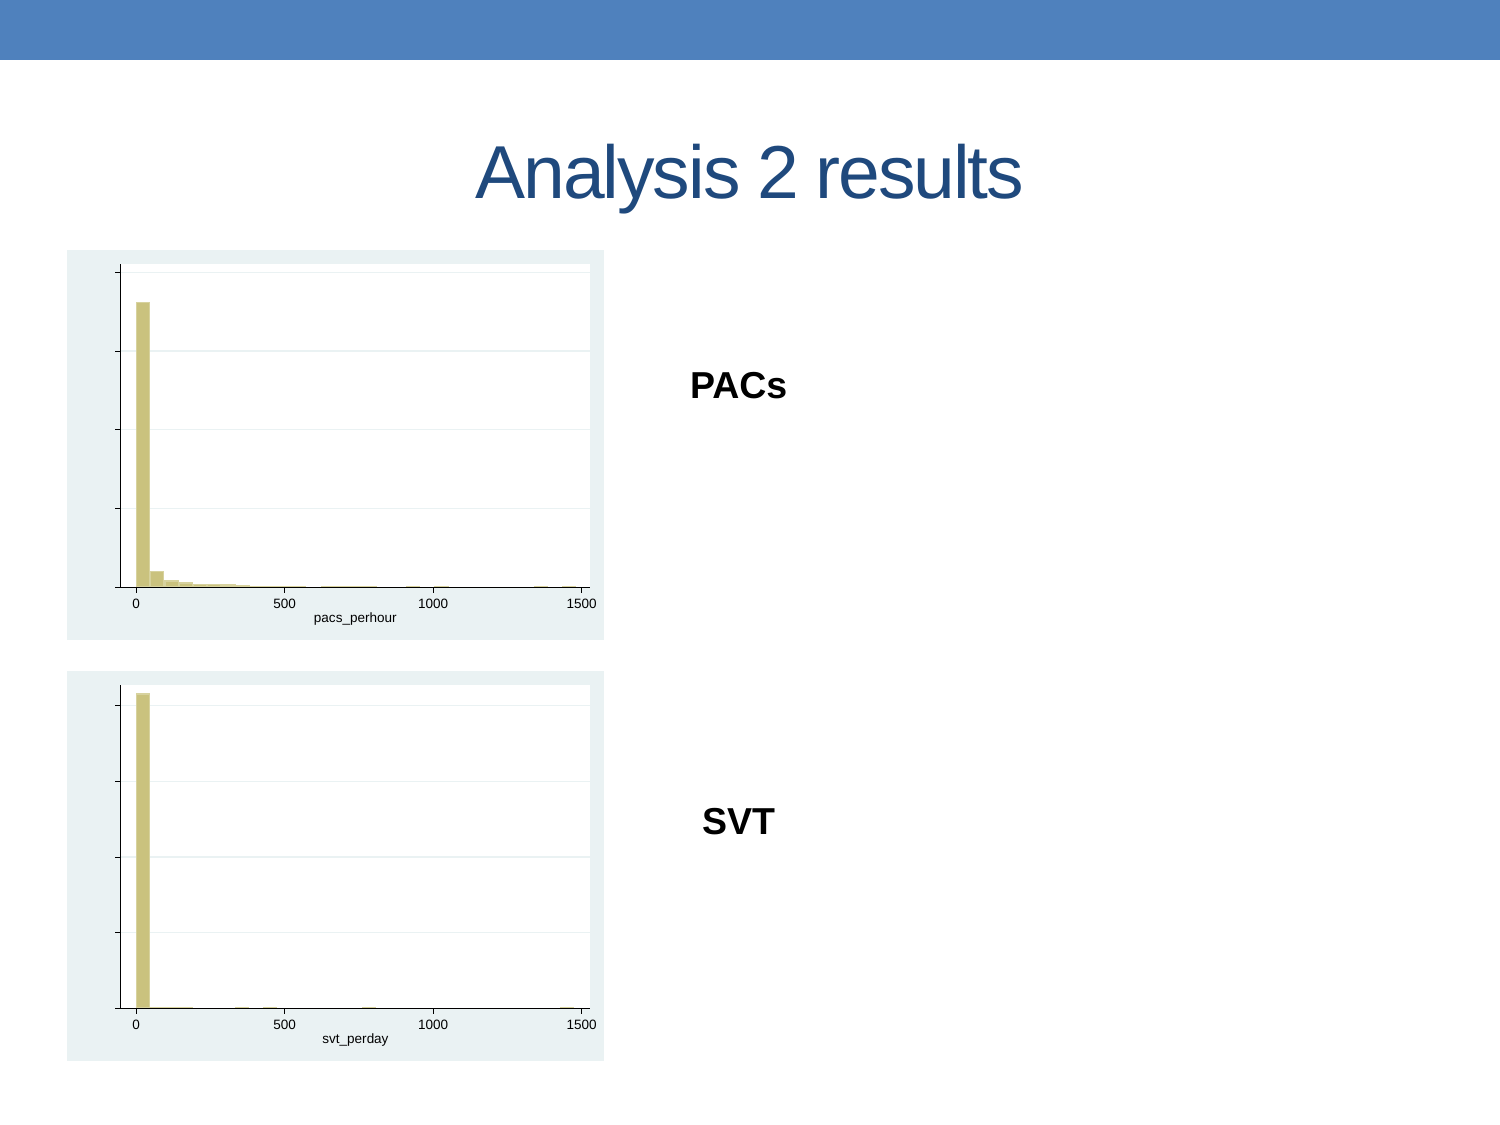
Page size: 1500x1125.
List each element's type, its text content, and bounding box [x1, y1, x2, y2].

text_box SVT [687, 789, 790, 849]
text_box PACs [675, 353, 803, 414]
title Analysis 2 results [75, 87, 1425, 250]
picture [67, 249, 606, 641]
picture [67, 670, 606, 1062]
